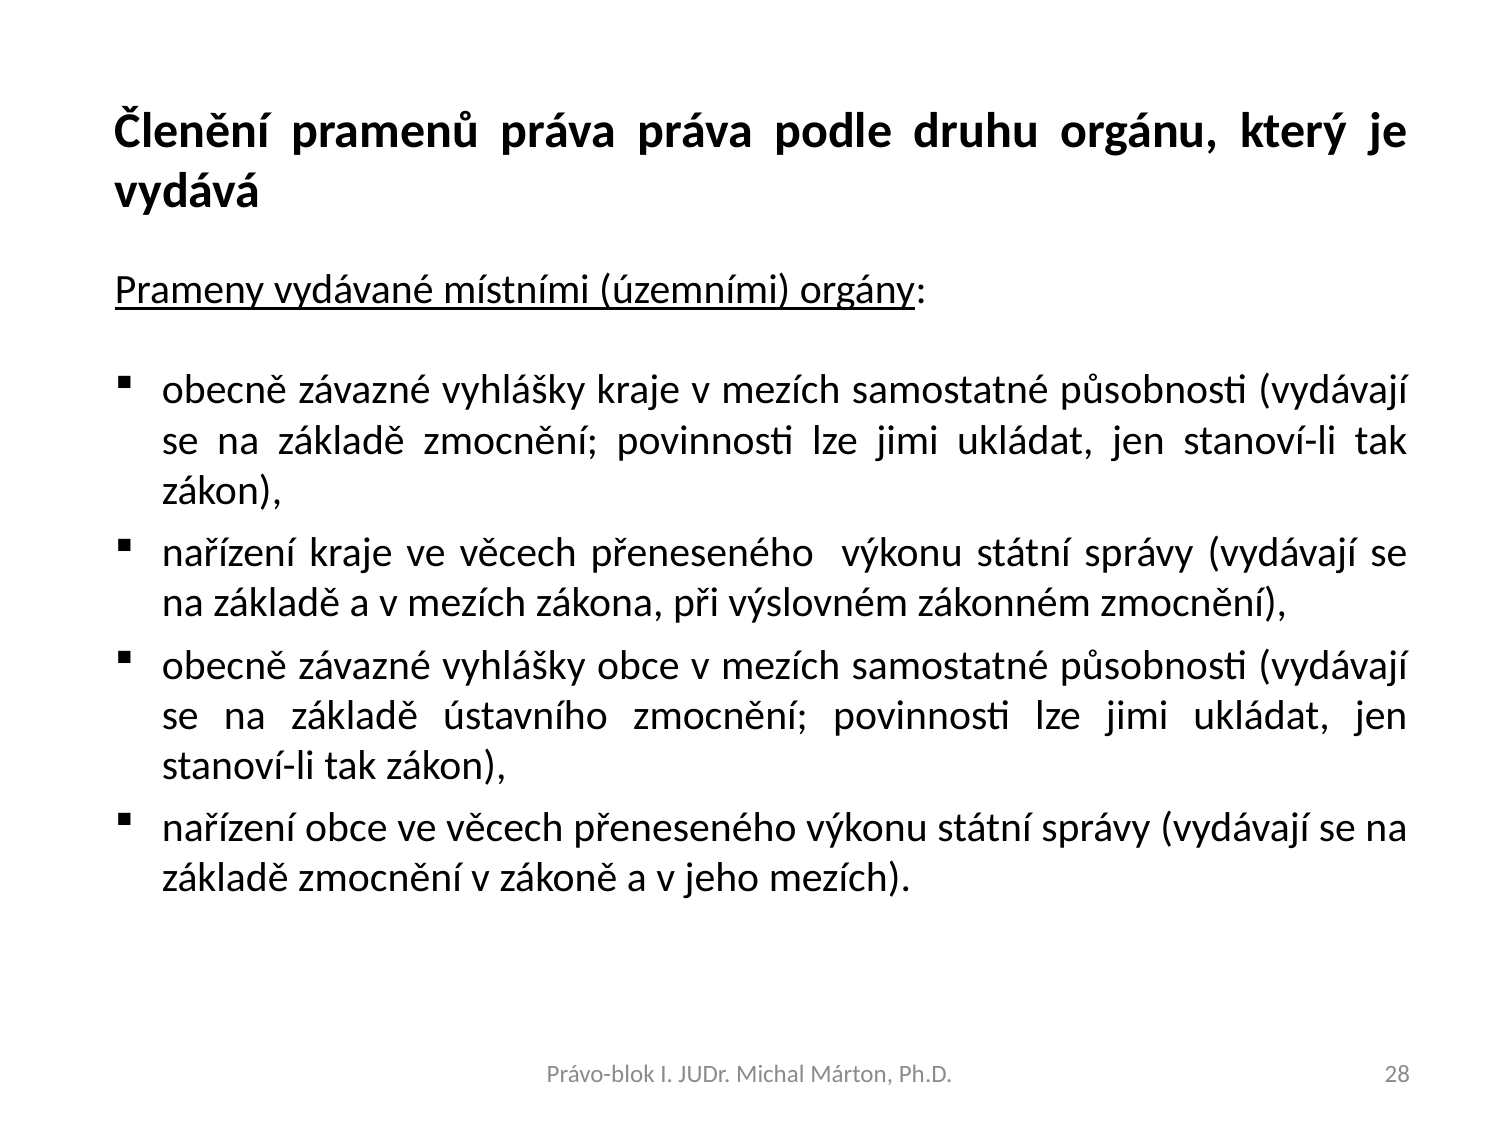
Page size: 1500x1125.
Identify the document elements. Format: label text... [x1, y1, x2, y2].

footer Právo-blok I. JUDr. Michal Márton, Ph.D. [512, 1042, 988, 1103]
slide_number 28 [1074, 1042, 1425, 1103]
text_box Členění pramenů práva práva podle druhu orgánu, který je vydává Prameny vydávané místními (územními) orgány: obecně závazné vyhlášky kraje v mezích samostatné působnosti (vydávají se na základě zmocnění; povinnosti lze jimi ukládat, jen stanoví-li tak zákon), nařízení kraje ve věcech přeneseného výkonu státní správy (vydávají se na základě a v mezích zákona, při výslovném zákonném zmocnění), obecně závazné vyhlášky obce v mezích samostatné působnosti (vydávají se na základě ústavního zmocnění; povinnosti lze jimi ukládat, jen stanoví-li tak zákon), nařízení obce ve věcech přeneseného výkonu státní správy (vydávají se na základě zmocnění v zákoně a v jeho mezích). [100, 89, 1424, 908]
